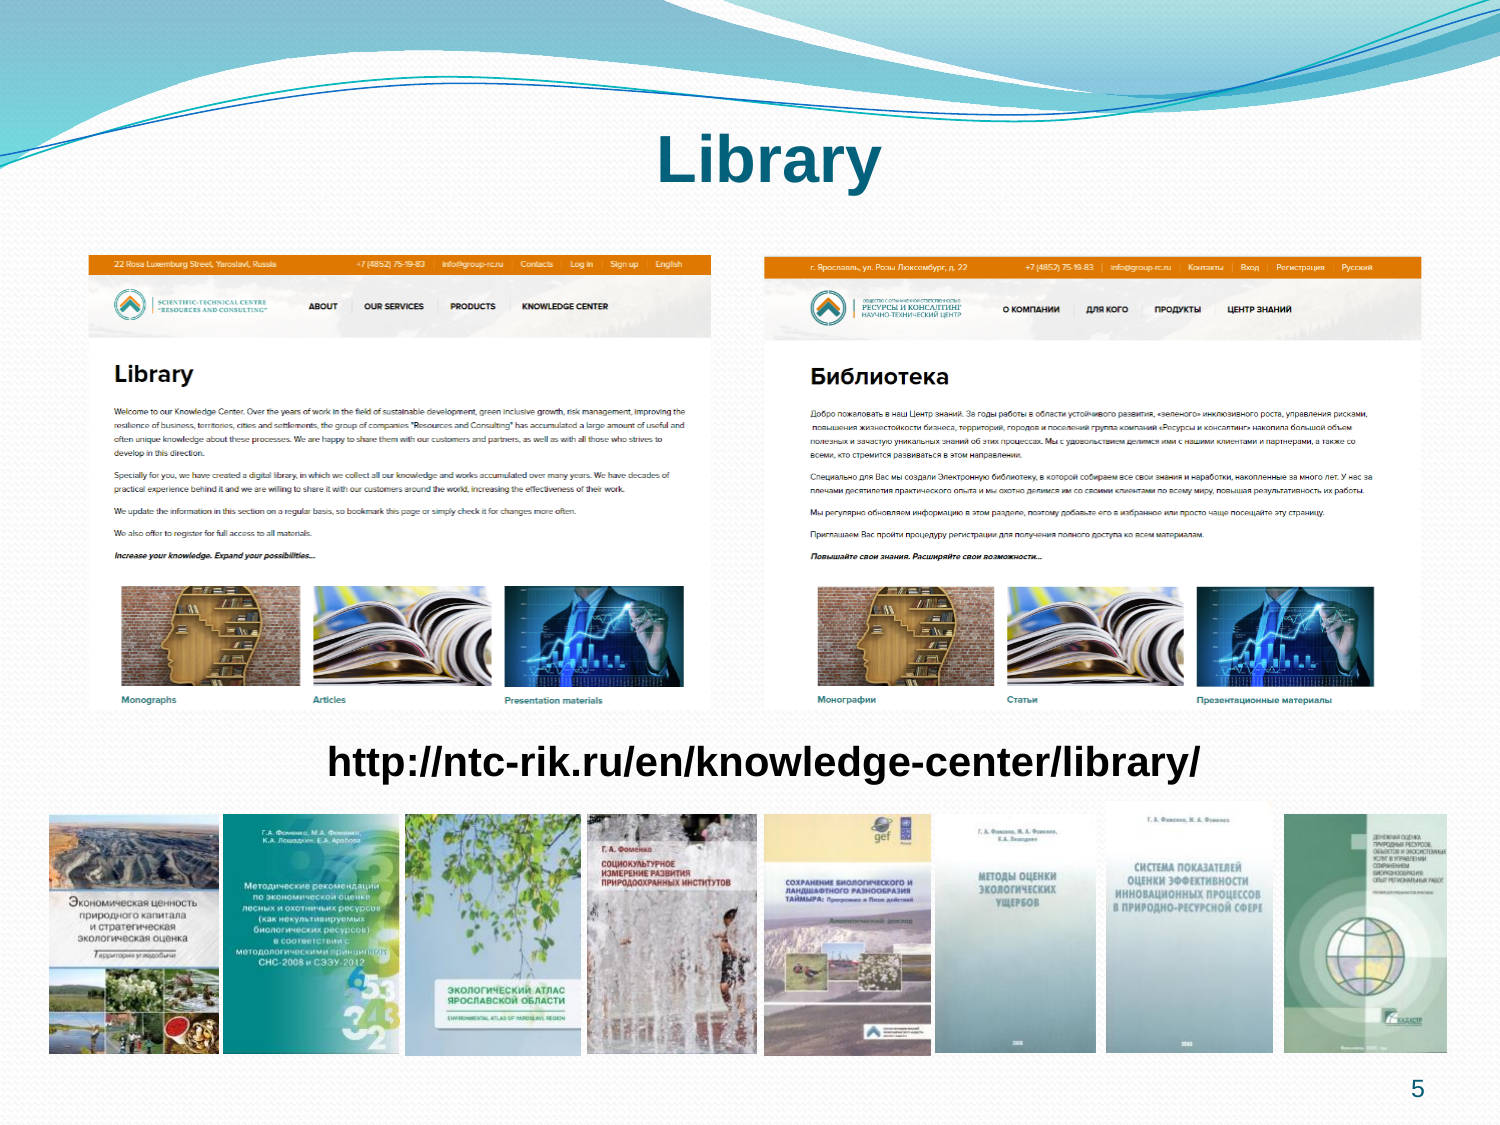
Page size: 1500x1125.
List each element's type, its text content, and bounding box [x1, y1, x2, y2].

picture [405, 814, 581, 1056]
slide_number 5 [1299, 1066, 1425, 1103]
picture [1106, 801, 1273, 1053]
picture [48, 814, 219, 1055]
picture [935, 814, 1096, 1053]
picture [223, 814, 400, 1055]
picture [1284, 814, 1448, 1053]
title Library [88, 90, 1451, 197]
picture [587, 814, 757, 1055]
picture [764, 814, 931, 1056]
picture [88, 255, 712, 709]
text_box http://ntc-rik.ru/en/knowledge-center/library/ [312, 727, 1217, 793]
picture [764, 255, 1422, 709]
